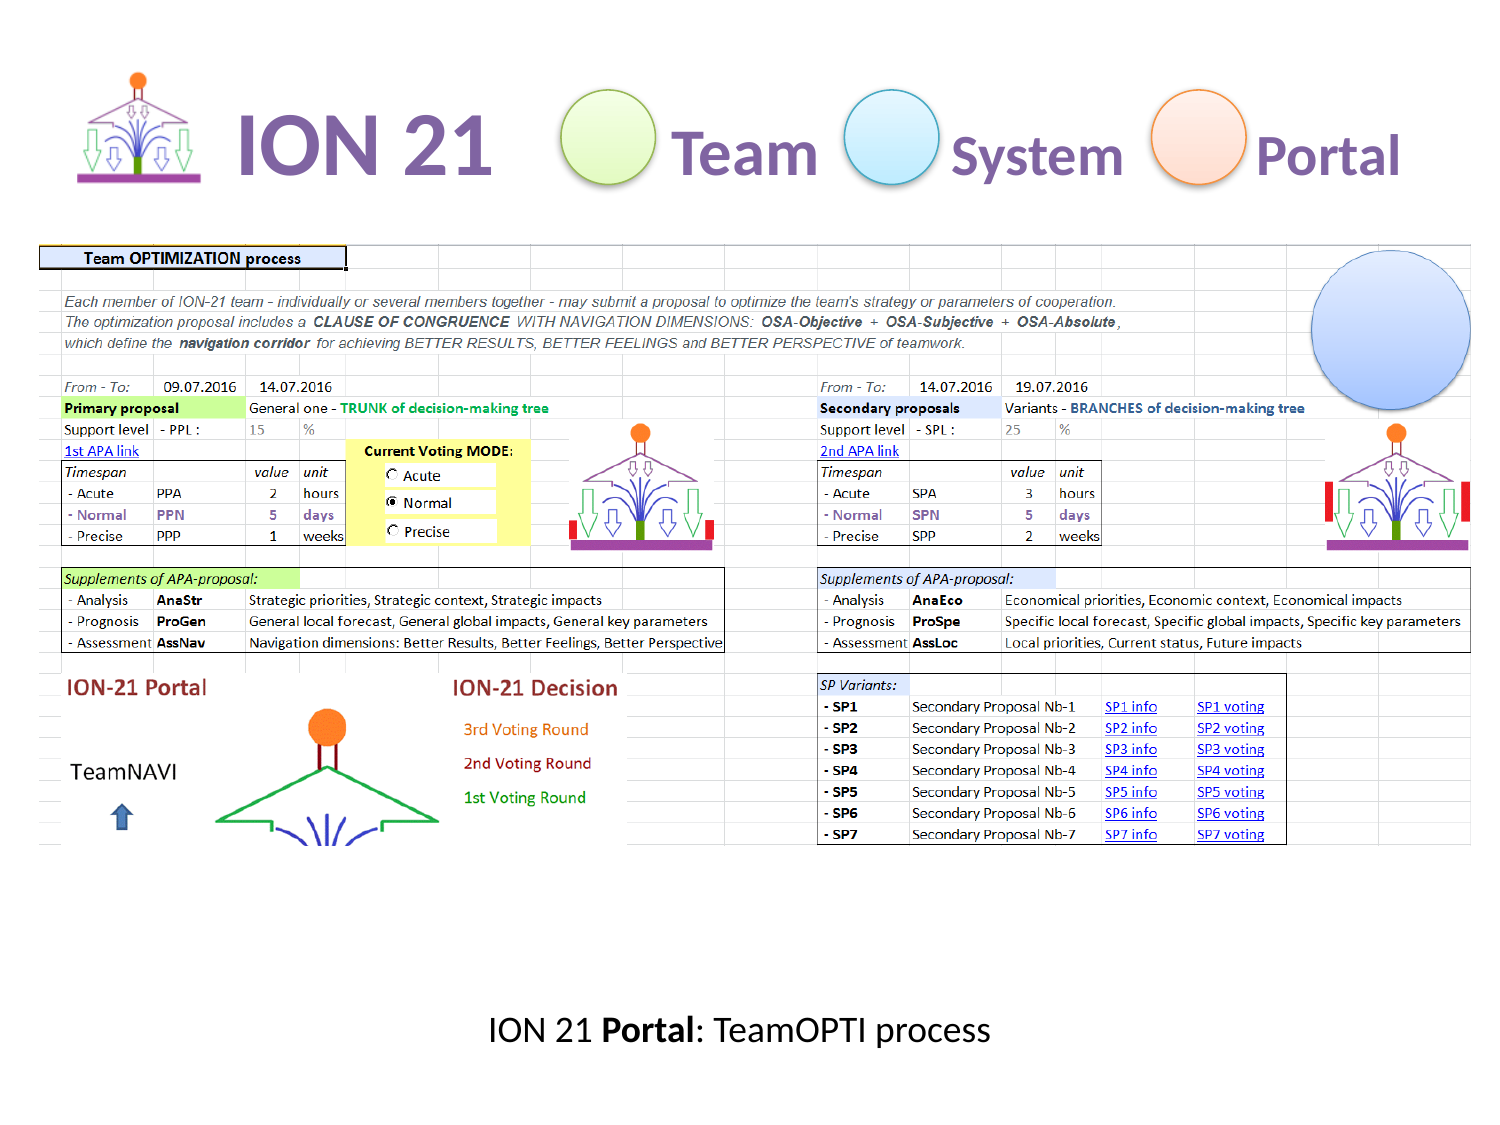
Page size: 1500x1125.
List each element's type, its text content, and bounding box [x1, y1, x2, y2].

picture [39, 244, 1471, 847]
text_box [843, 89, 940, 186]
picture [76, 69, 202, 185]
text_box [560, 89, 657, 186]
title ION 21 Team System Portal [75, 45, 1425, 233]
text_box [1150, 89, 1247, 186]
text_box ION 21 Portal: TeamOPTI process [174, 997, 1306, 1058]
